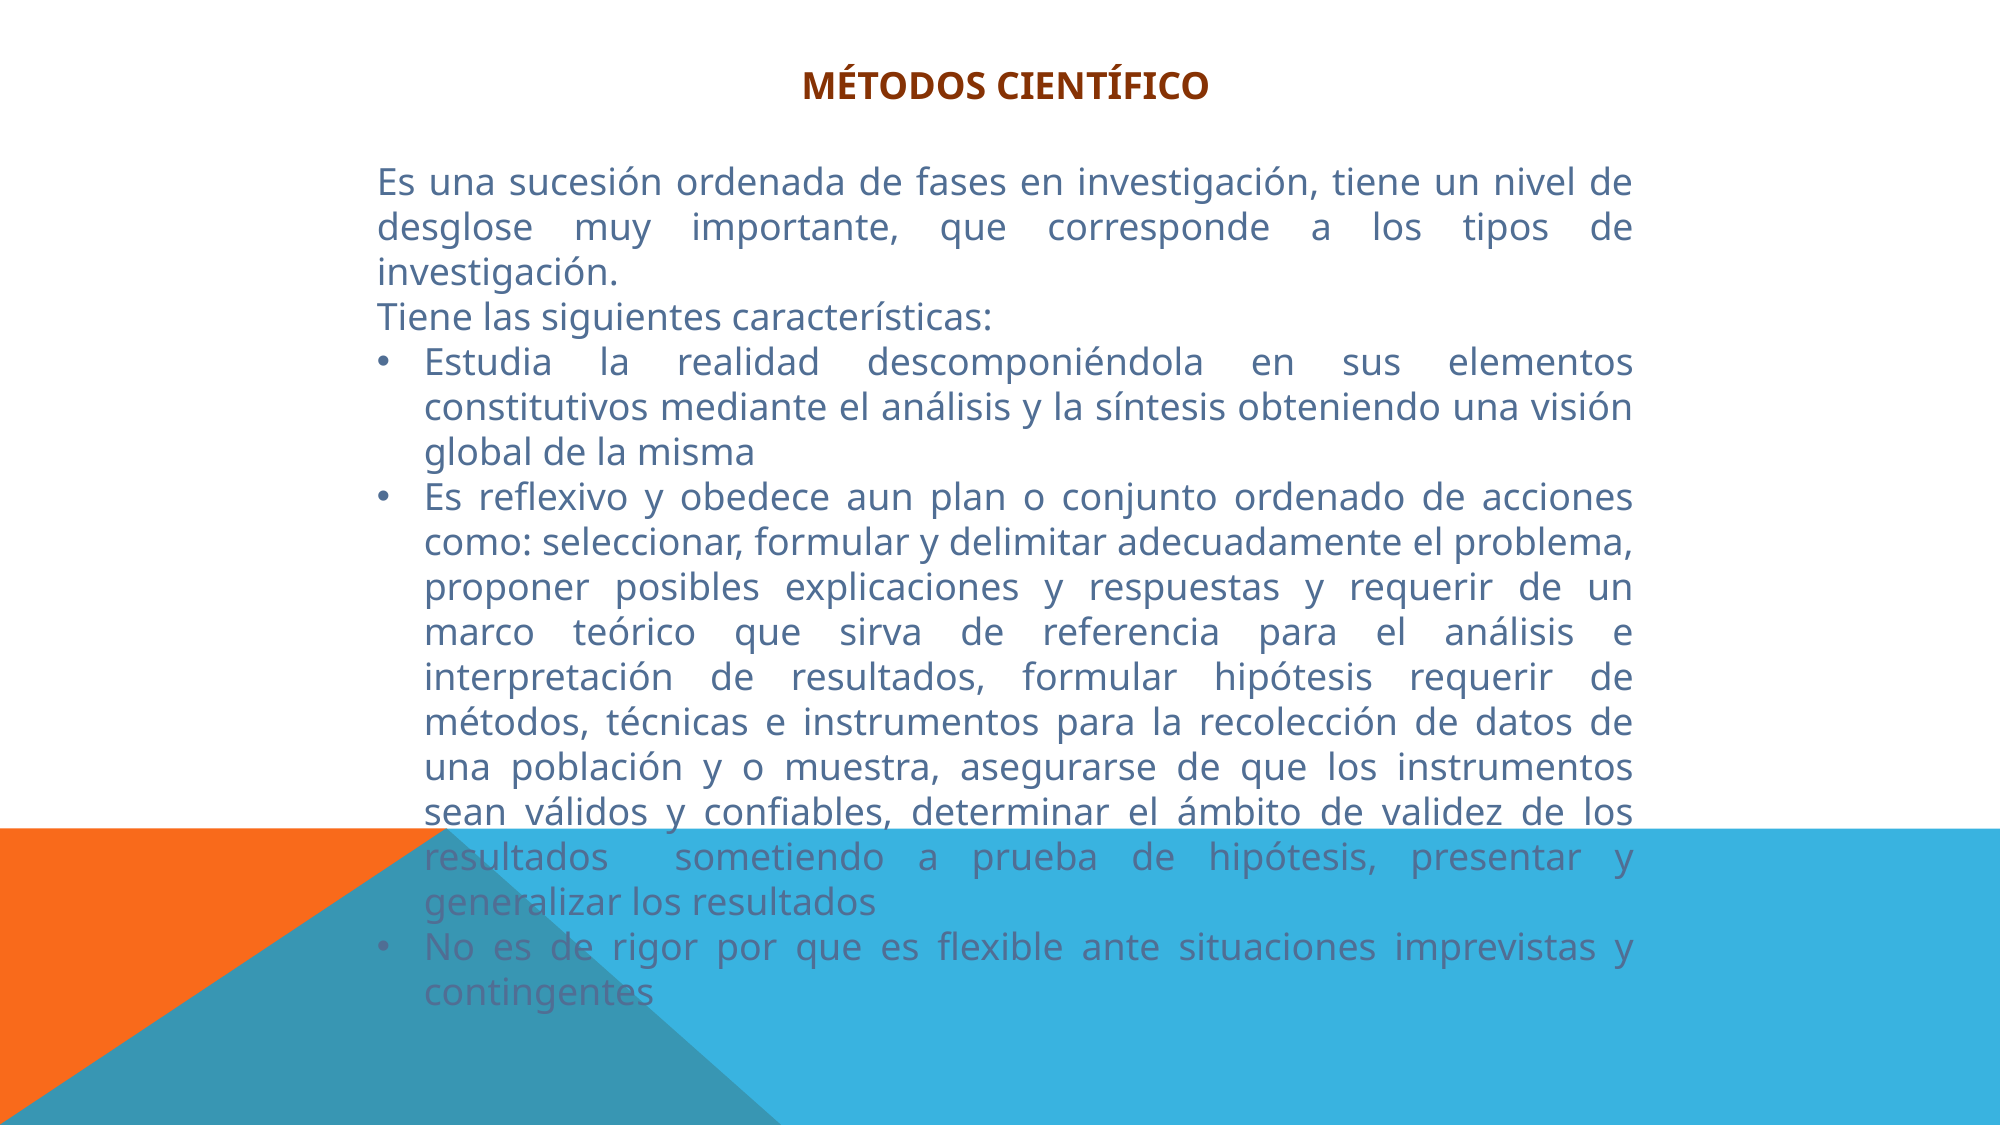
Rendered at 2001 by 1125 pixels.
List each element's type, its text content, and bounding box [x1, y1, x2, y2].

text_box Es una sucesión ordenada de fases en investigación, tiene un nivel de desglose muy importante, que corresponde a los tipos de investigación. Tiene las siguientes características: Estudia la realidad descomponiéndola en sus elementos constitutivos mediante el análisis y la síntesis obteniendo una visión global de la misma Es reflexivo y obedece aun plan o conjunto ordenado de acciones como: seleccionar, formular y delimitar adecuadamente el problema, proponer posibles explicaciones y respuestas y requerir de un marco teórico que sirva de referencia para el análisis e interpretación de resultados, formular hipótesis requerir de métodos, técnicas e instrumentos para la recolección de datos de una población y o muestra, asegurarse de que los instrumentos sean válidos y confiables, determinar el ámbito de validez de los resultados sometiendo a prueba de hipótesis, presentar y generalizar los resultados No es de rigor por que es flexible ante situaciones imprevistas y contingentes [362, 150, 1650, 1021]
text_box MÉTODOS CIENTÍFICO [486, 54, 1526, 115]
